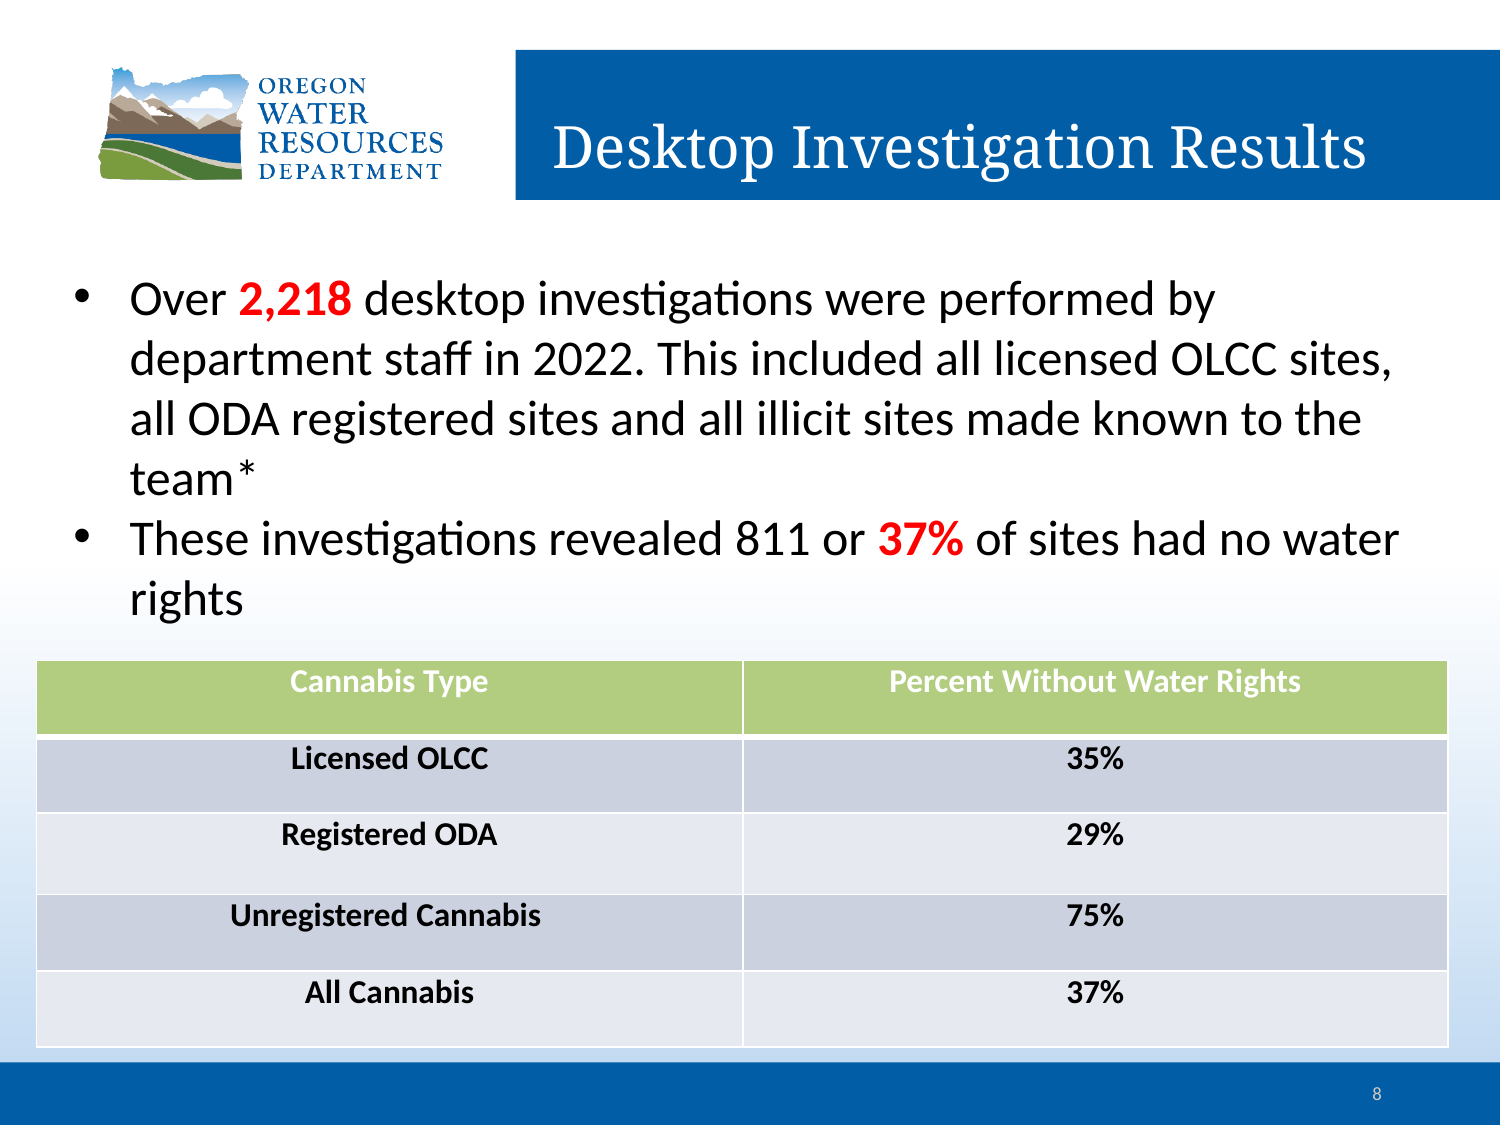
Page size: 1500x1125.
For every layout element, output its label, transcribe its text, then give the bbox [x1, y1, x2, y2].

text_box Over 2,218 desktop investigations were performed by department staff in 2022. This included all licensed OLCC sites, all ODA registered sites and all illicit sites made known to the team* These investigations revealed 811 or 37% of sites had no water rights [58, 258, 1450, 814]
slide_number 8 [1059, 1062, 1397, 1123]
table_header Cannabis Type [37, 661, 742, 734]
table_cell 35% [744, 740, 1447, 812]
table_cell All Cannabis [37, 972, 742, 1046]
table_header Percent Without Water Rights [744, 661, 1447, 734]
table_cell Unregistered Cannabis [37, 895, 742, 970]
table_cell Registered ODA [37, 814, 742, 894]
table_cell Licensed OLCC [37, 740, 742, 812]
title Desktop Investigation Results [537, 63, 1450, 189]
table_cell 75% [744, 895, 1447, 970]
table_cell 29% [744, 814, 1447, 894]
picture [64, 30, 480, 215]
table_cell 37% [744, 972, 1447, 1046]
